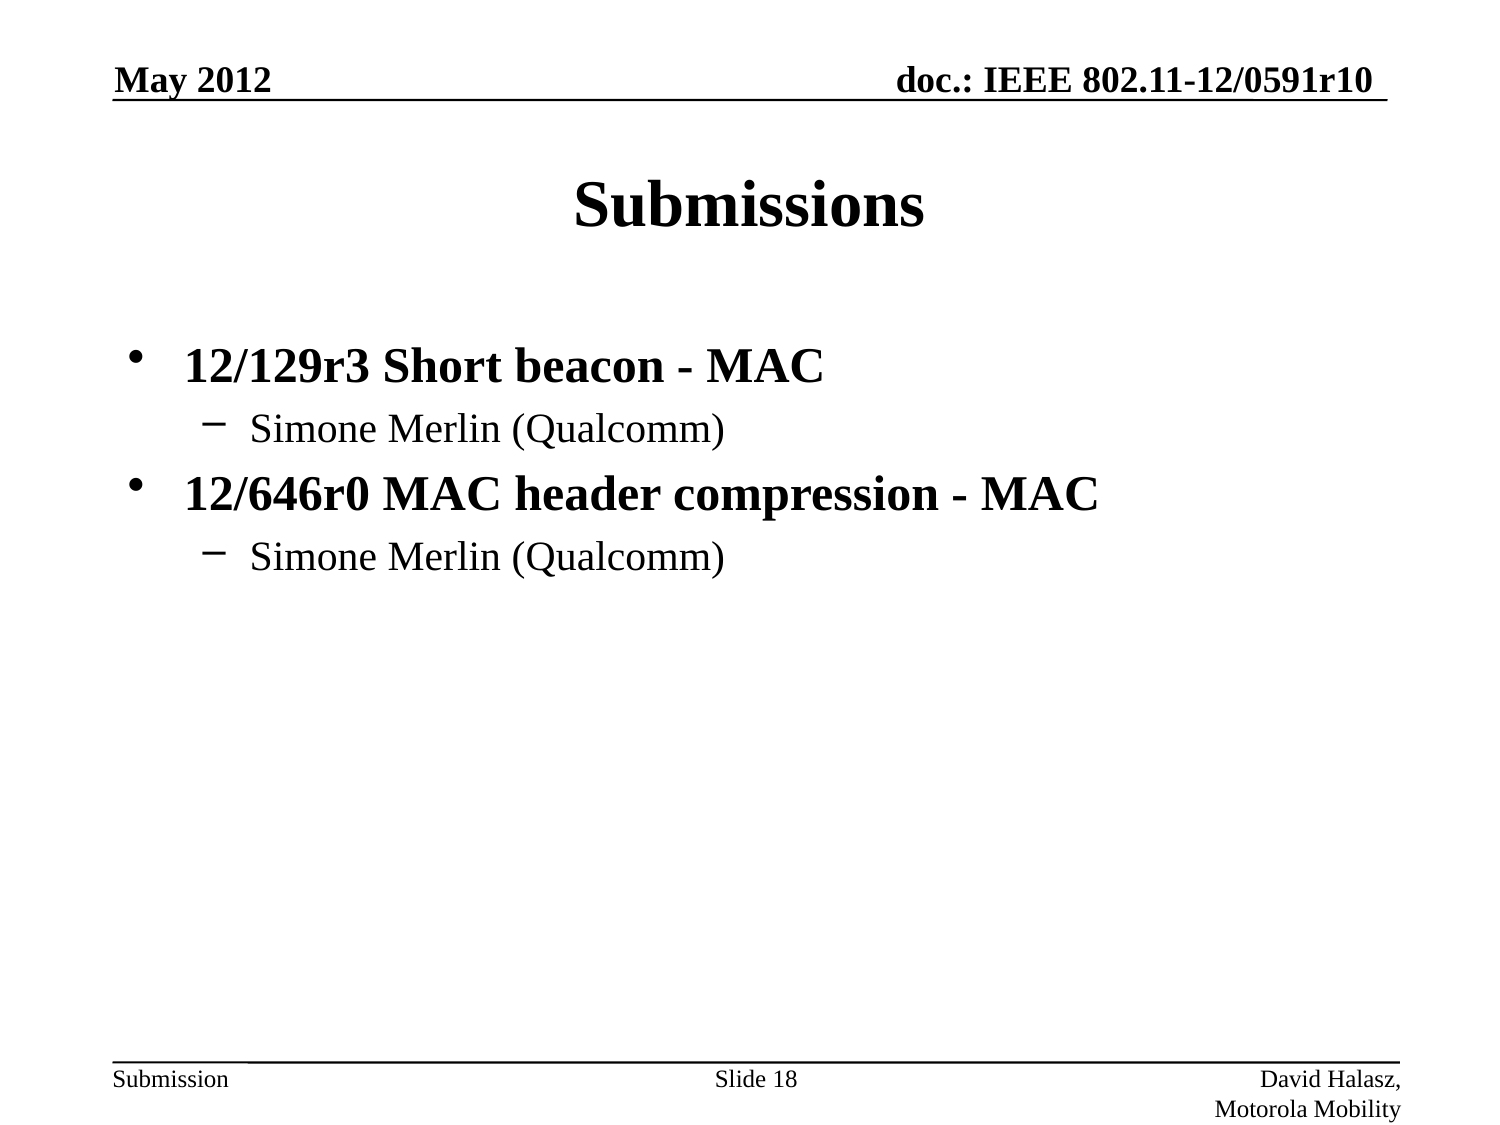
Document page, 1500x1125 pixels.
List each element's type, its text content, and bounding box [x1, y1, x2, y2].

slide_number Slide 18 [712, 1061, 800, 1093]
list 12/129r3 Short beacon - MAC Simone Merlin (Qualcomm) 12/646r0 MAC header compression - MAC Simone Merlin (Qualcomm) [112, 324, 1388, 1001]
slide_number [114, 54, 333, 101]
footer David Halasz, Motorola Mobility [1185, 1061, 1402, 1093]
title Submissions [112, 112, 1388, 288]
